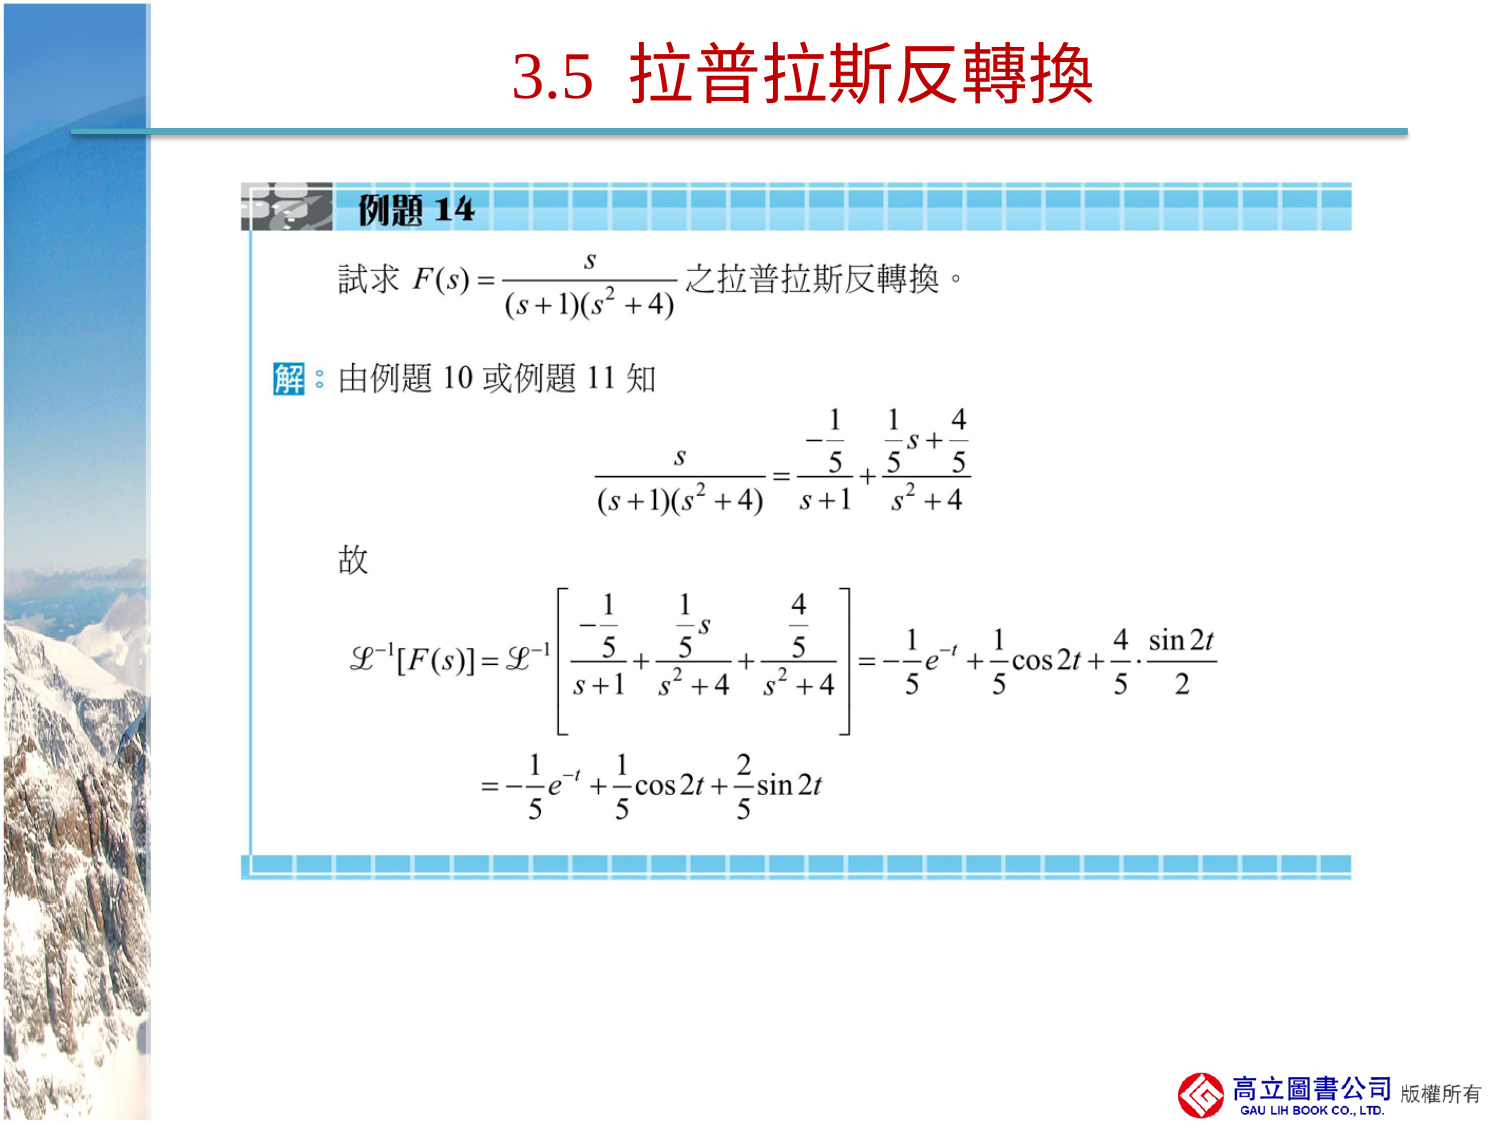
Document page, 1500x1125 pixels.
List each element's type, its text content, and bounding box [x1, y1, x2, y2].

picture [1, 0, 1415, 1125]
title 3.5 拉普拉斯反轉換 [147, 19, 1459, 126]
picture [1178, 1065, 1500, 1125]
